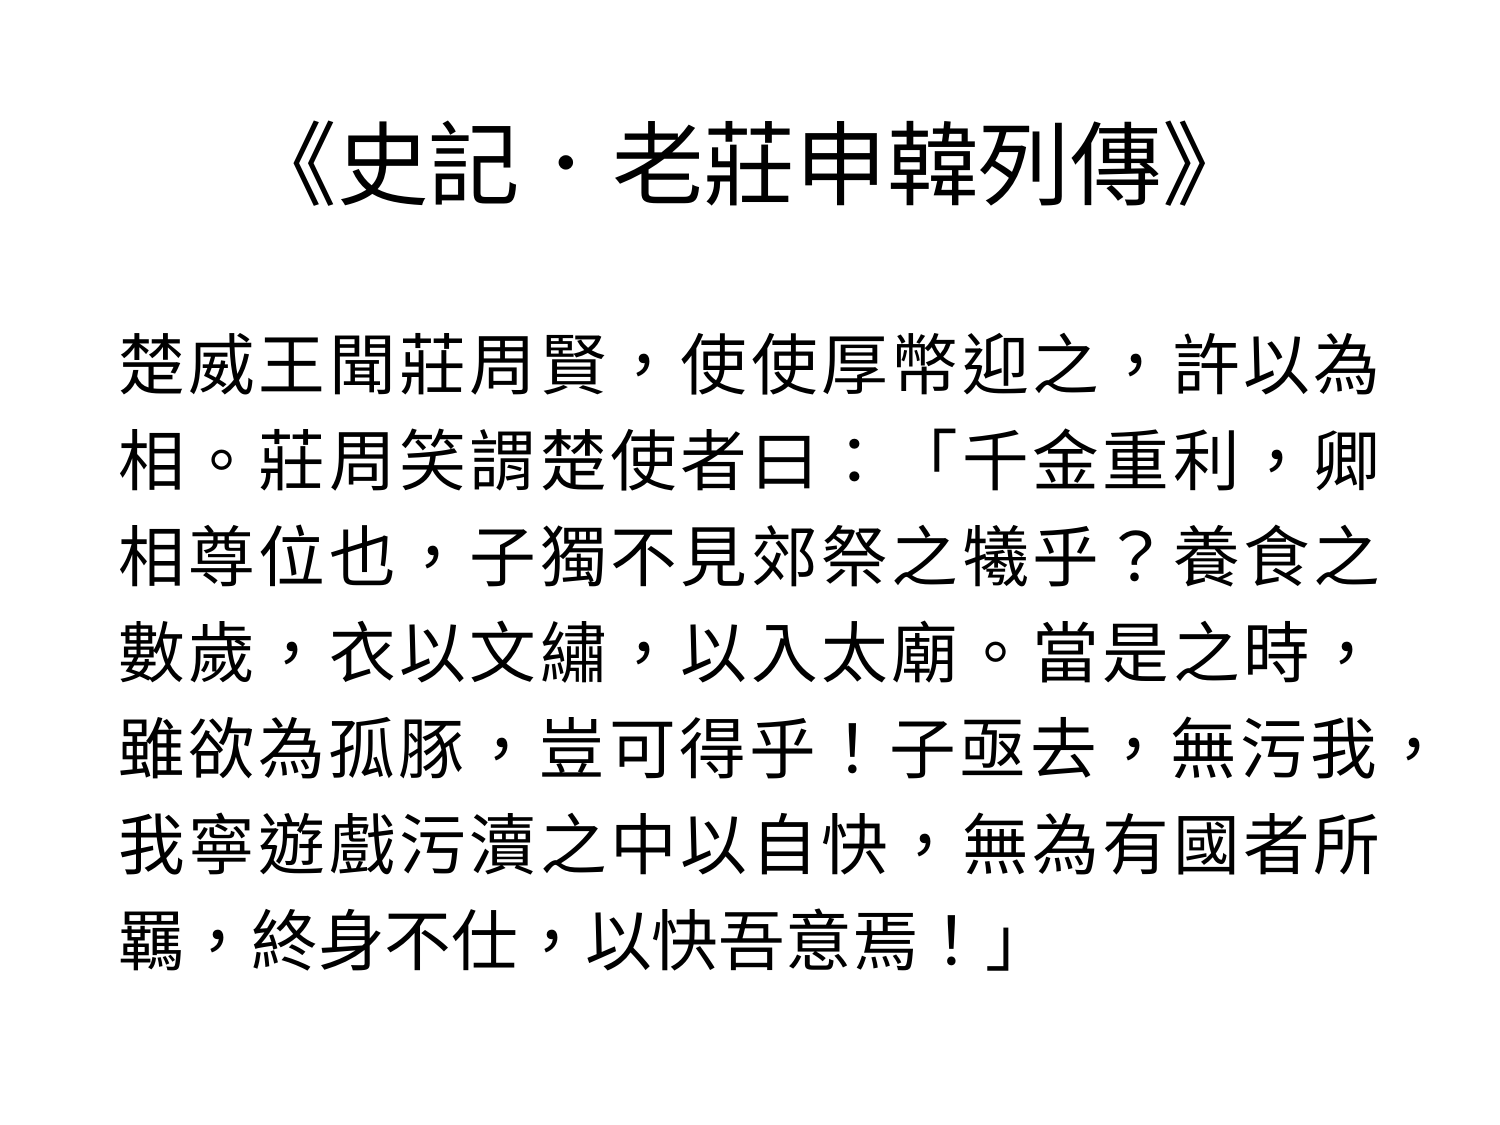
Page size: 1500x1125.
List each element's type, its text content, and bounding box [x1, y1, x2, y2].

list 楚威王聞莊周賢，使使厚幣迎之，許以為相。莊周笑謂楚使者曰：「千金重利，卿相尊位也，子獨不見郊祭之犧乎？養食之數歲，衣以文繡，以入太廟。當是之時，雖欲為孤豚，豈可得乎！子亟去，無污我，我寧遊戲污瀆之中以自快，無為有國者所羈，終身不仕，以快吾意焉！」 [103, 299, 1397, 1014]
title 《史記．老莊申韓列傳》 [103, 59, 1397, 278]
